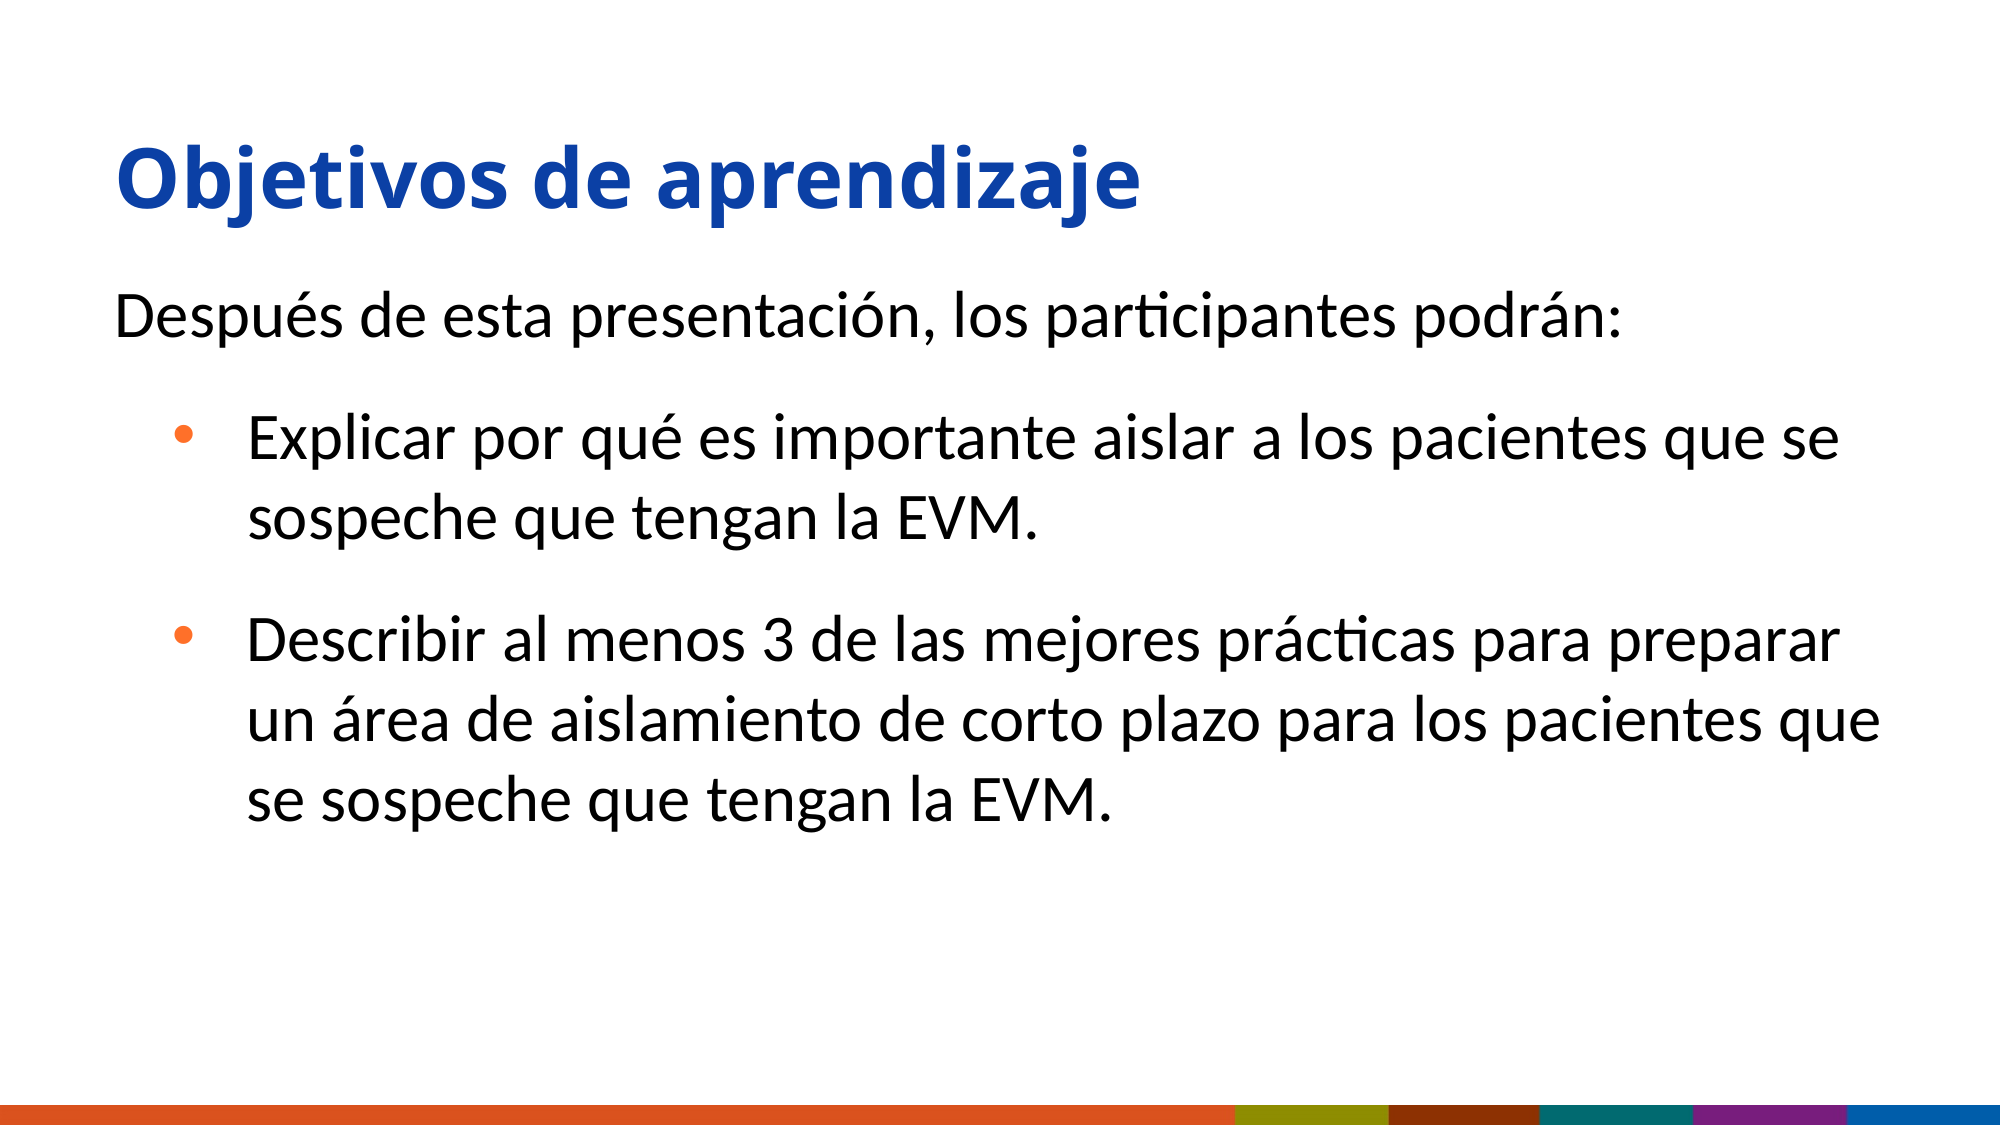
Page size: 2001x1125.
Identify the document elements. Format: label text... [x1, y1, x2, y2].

list Después de esta presentación, los participantes podrán: Explicar por qué es importante aislar a los pacientes que se sospeche que tengan la EVM. Describir al menos 3 de las mejores prácticas para preparar un área de aislamiento de corto plazo para los pacientes que se sospeche que tengan la EVM. [99, 263, 1900, 949]
picture [0, 1105, 2000, 1125]
title Objetivos de aprendizaje [99, 45, 1900, 233]
